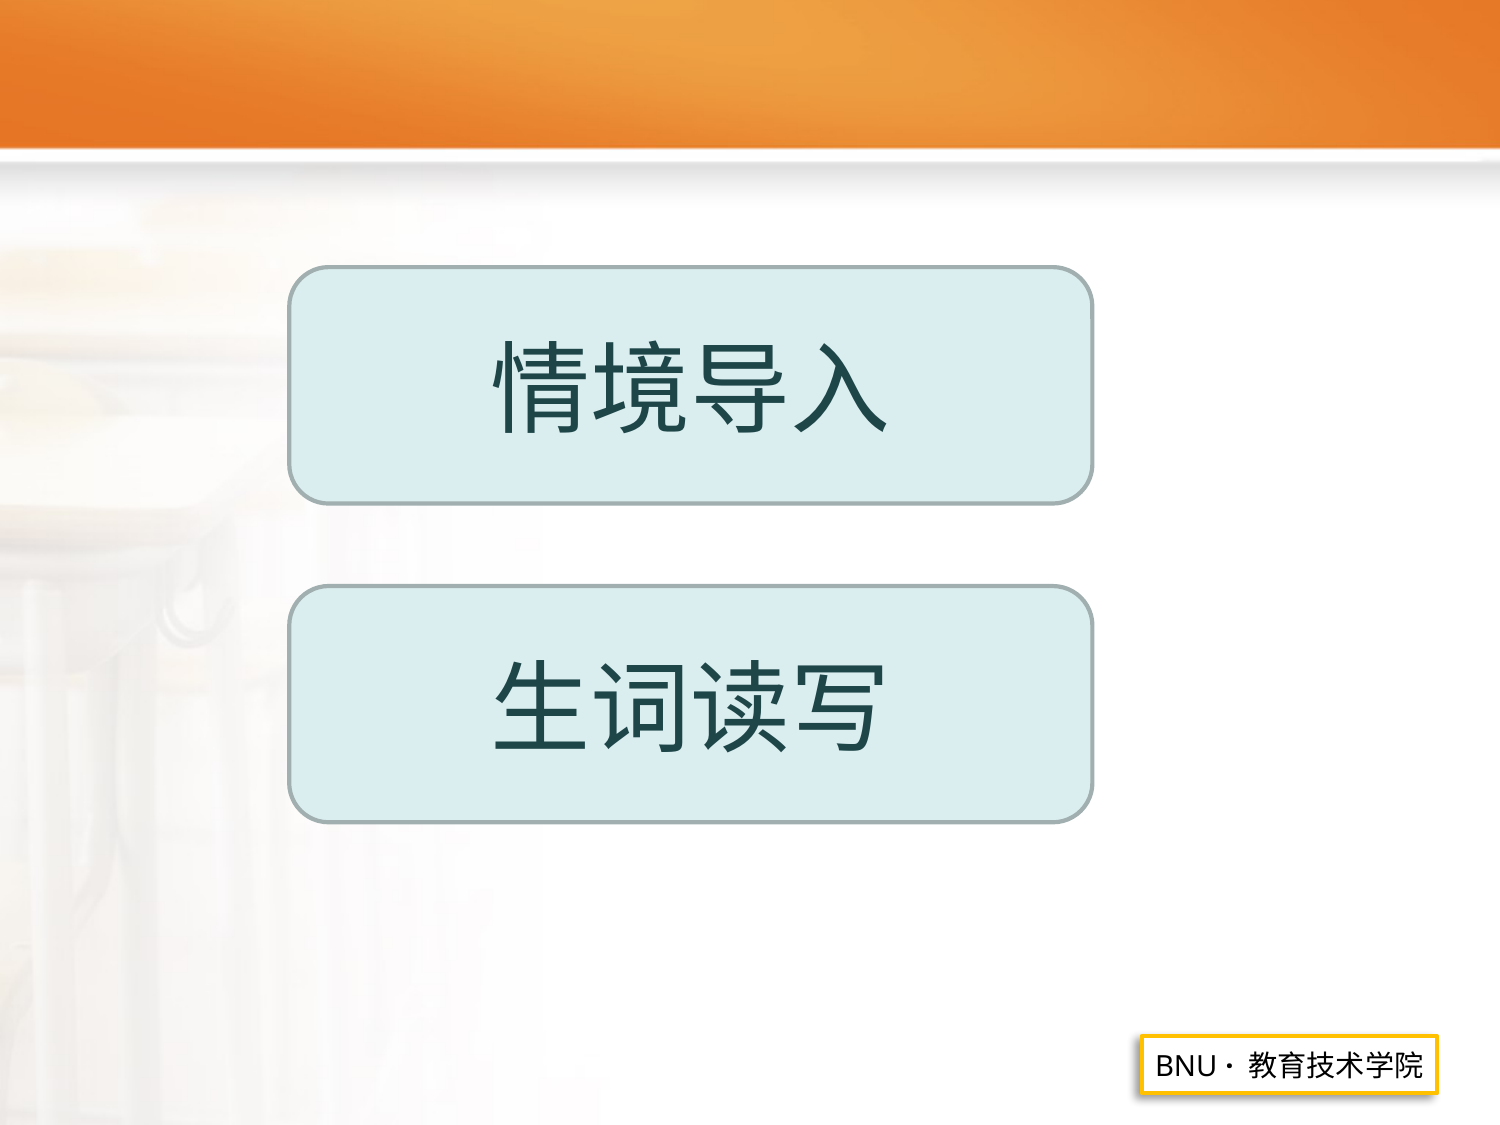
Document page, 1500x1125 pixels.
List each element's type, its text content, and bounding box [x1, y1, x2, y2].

picture [0, 0, 1500, 1125]
text_box 生词读写 [287, 583, 1095, 825]
text_box 情境导入 [287, 265, 1095, 506]
